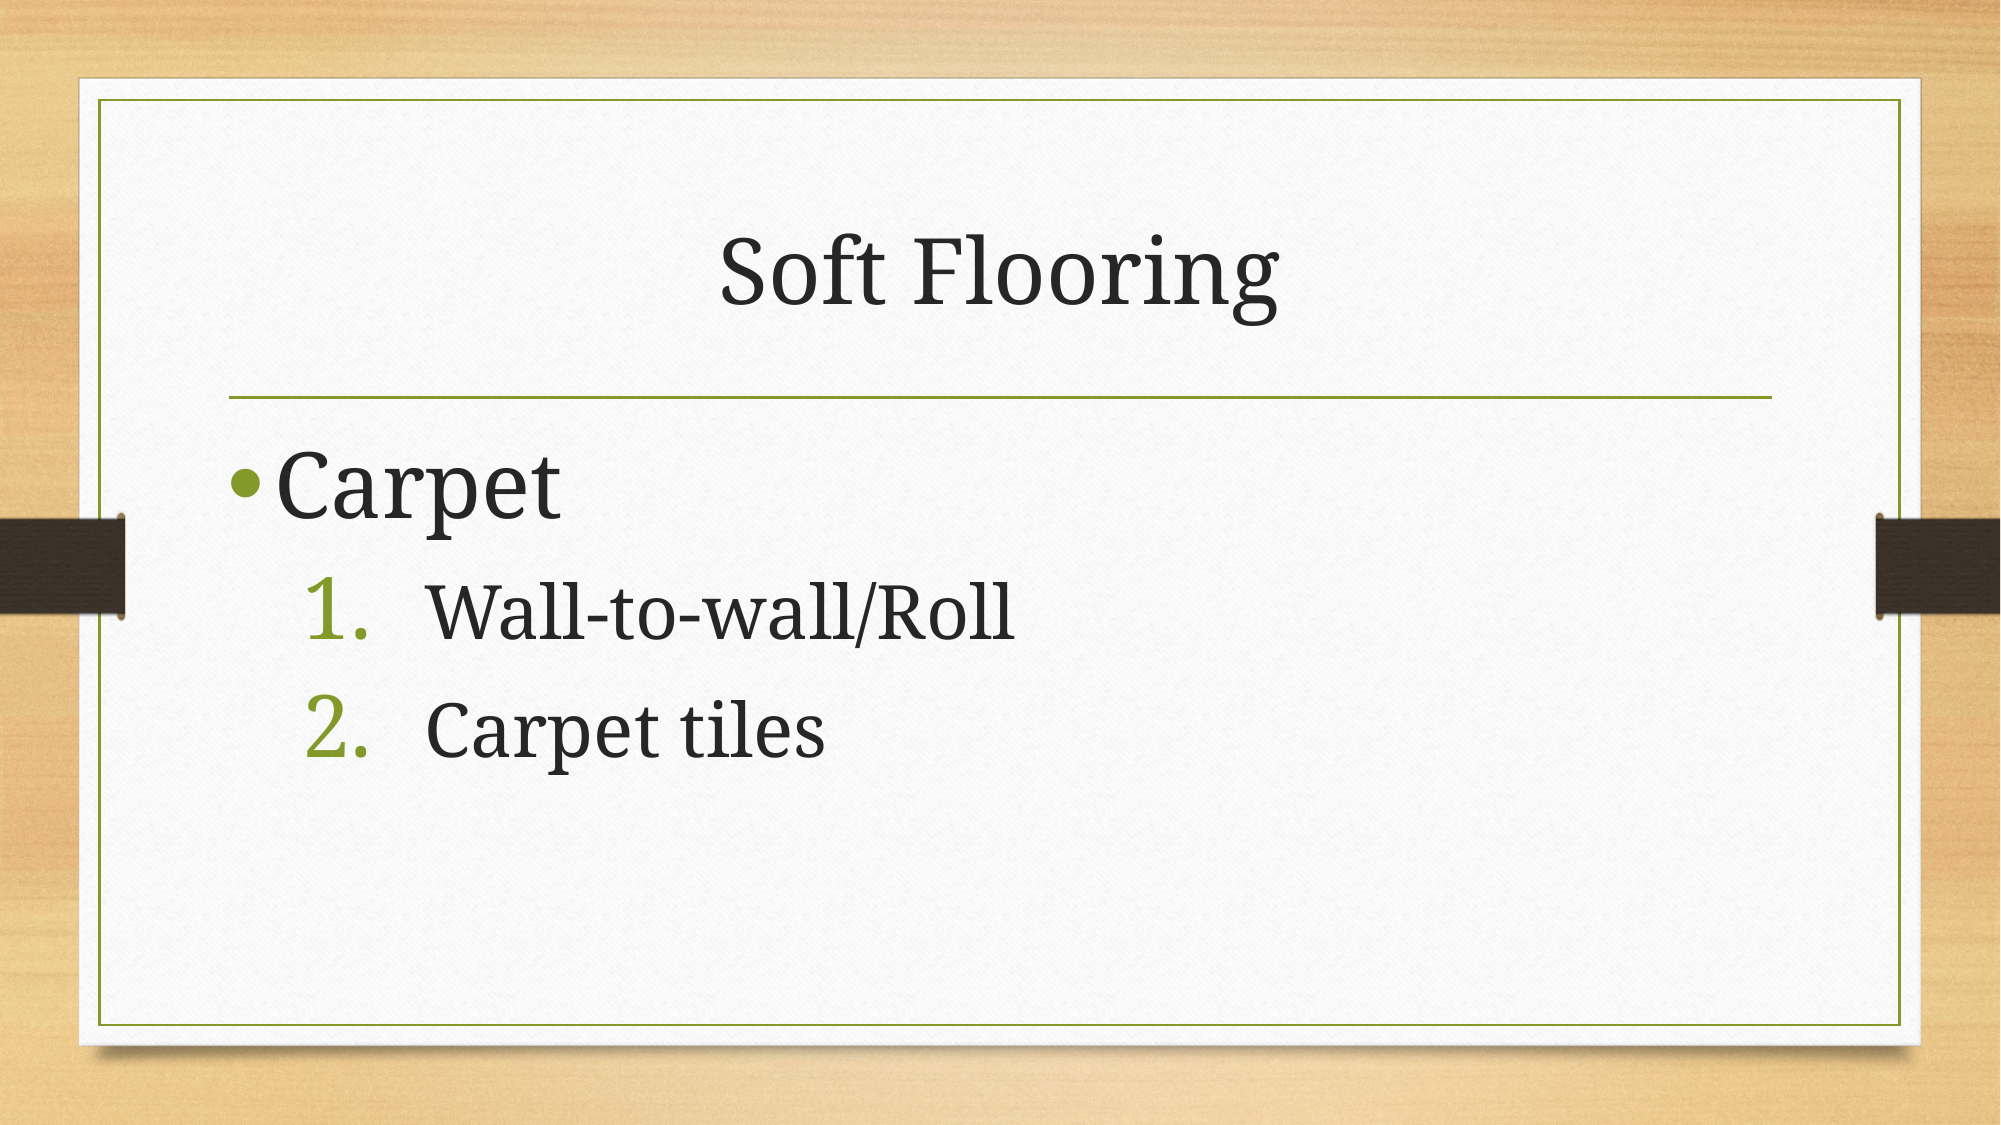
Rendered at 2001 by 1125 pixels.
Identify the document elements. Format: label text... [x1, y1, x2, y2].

list Carpet Wall-to-wall/Roll Carpet tiles [212, 419, 1788, 1027]
picture [0, 0, 2001, 1125]
title Soft Flooring [212, 161, 1788, 375]
